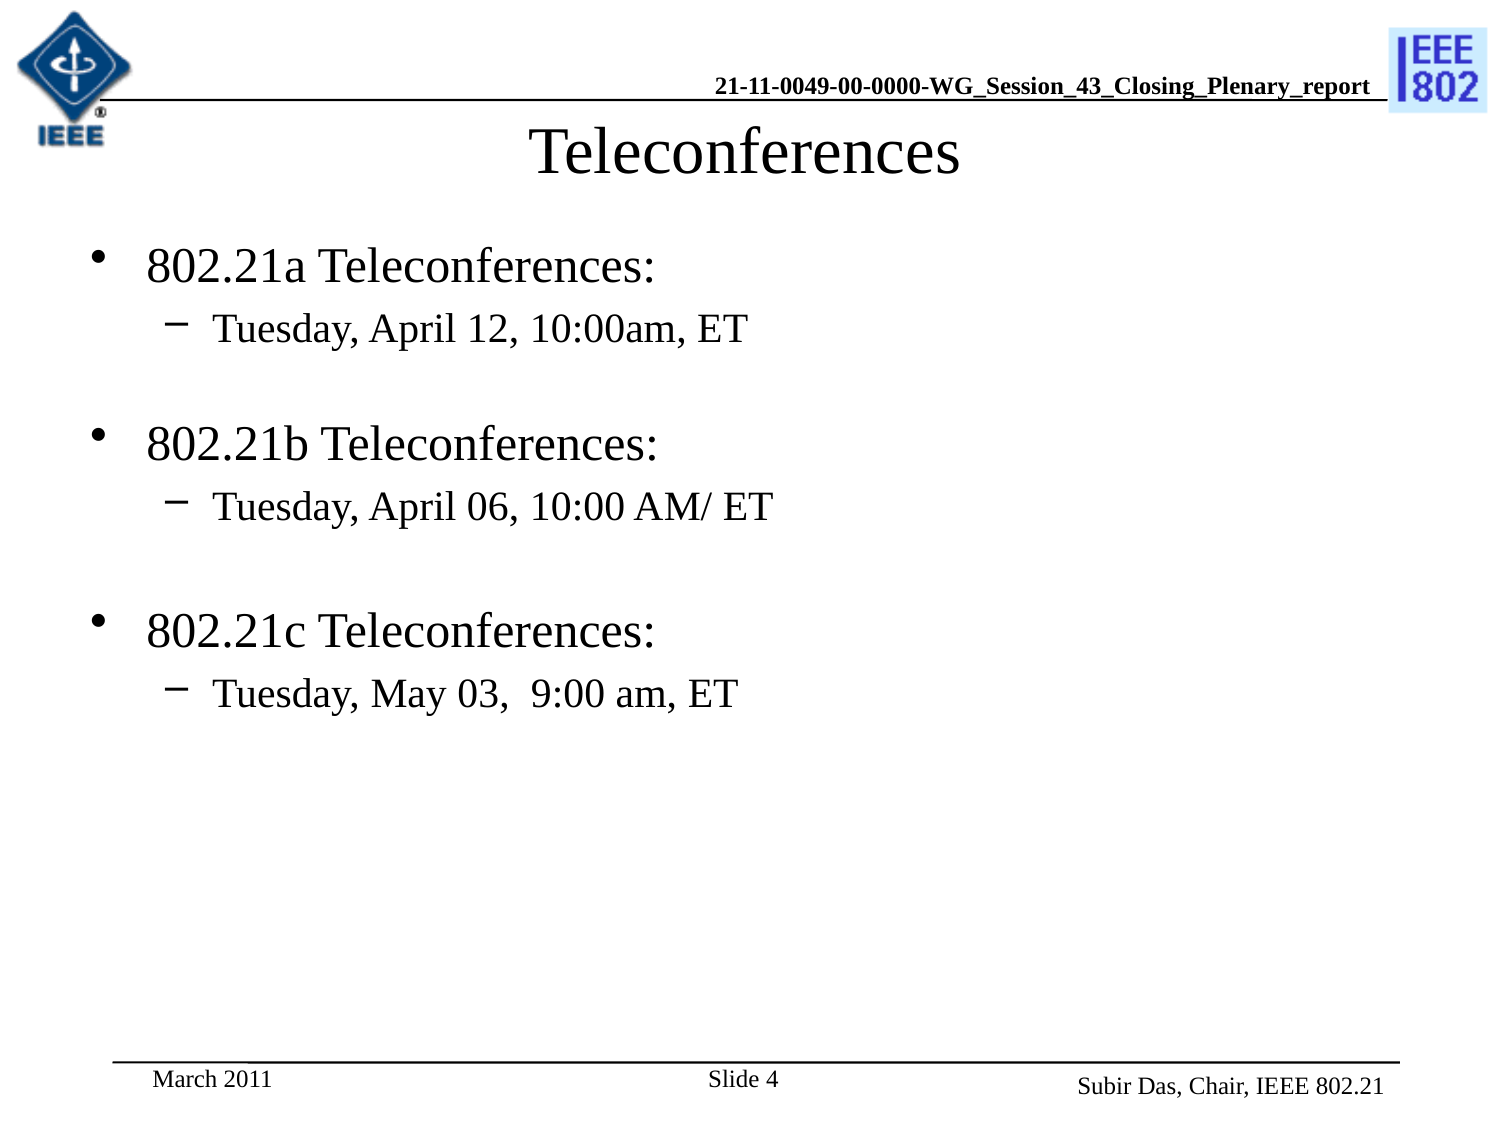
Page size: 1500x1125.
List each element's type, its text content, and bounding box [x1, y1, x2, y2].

list 802.21a Teleconferences: Tuesday, April 12, 10:00am, ET 802.21b Teleconferences: Tuesday, April 06, 10:00 AM/ ET 802.21c Teleconferences: Tuesday, May 03, 9:00 am, ET [74, 224, 1437, 938]
slide_number Slide 4 [699, 1062, 787, 1093]
text_box Subir Das, Chair, IEEE 802.21 [1062, 1062, 1413, 1100]
title Teleconferences [74, 99, 1432, 195]
text_box March 2011 [112, 1062, 313, 1093]
picture [12, 9, 137, 150]
picture [1374, 9, 1499, 138]
